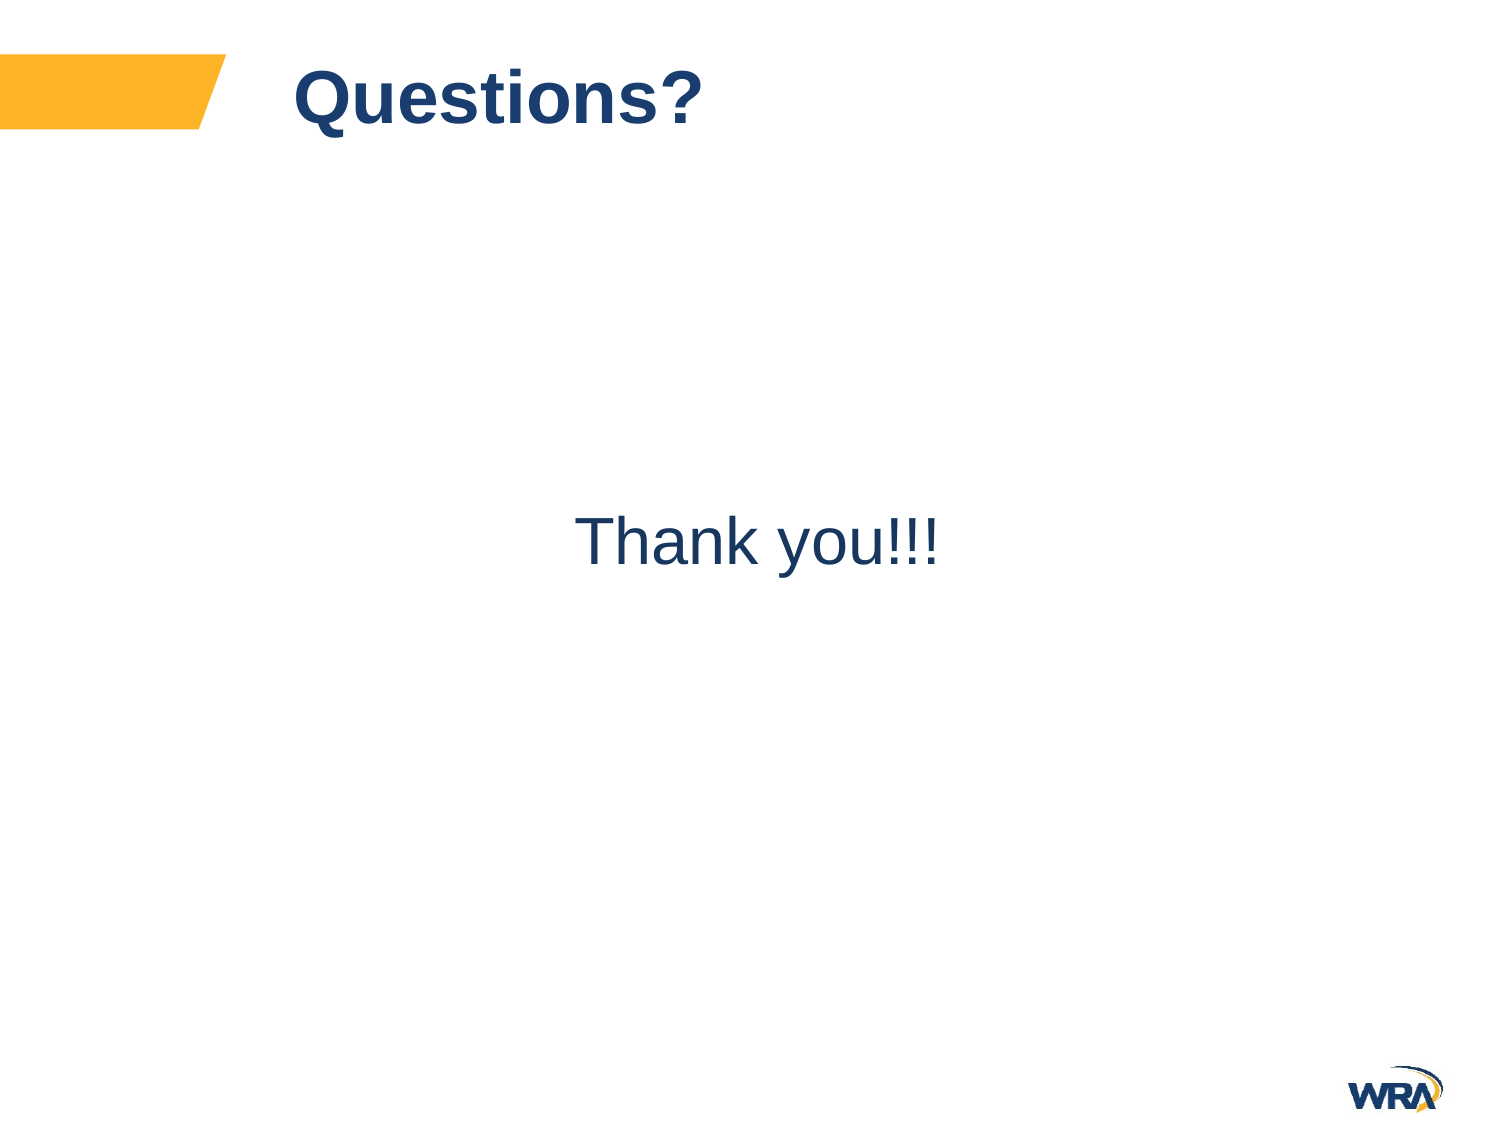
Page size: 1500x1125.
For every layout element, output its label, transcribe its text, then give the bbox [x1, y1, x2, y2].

picture [1340, 1058, 1450, 1120]
title Questions? [278, 37, 1453, 150]
list Thank you!!! [50, 200, 1450, 1050]
